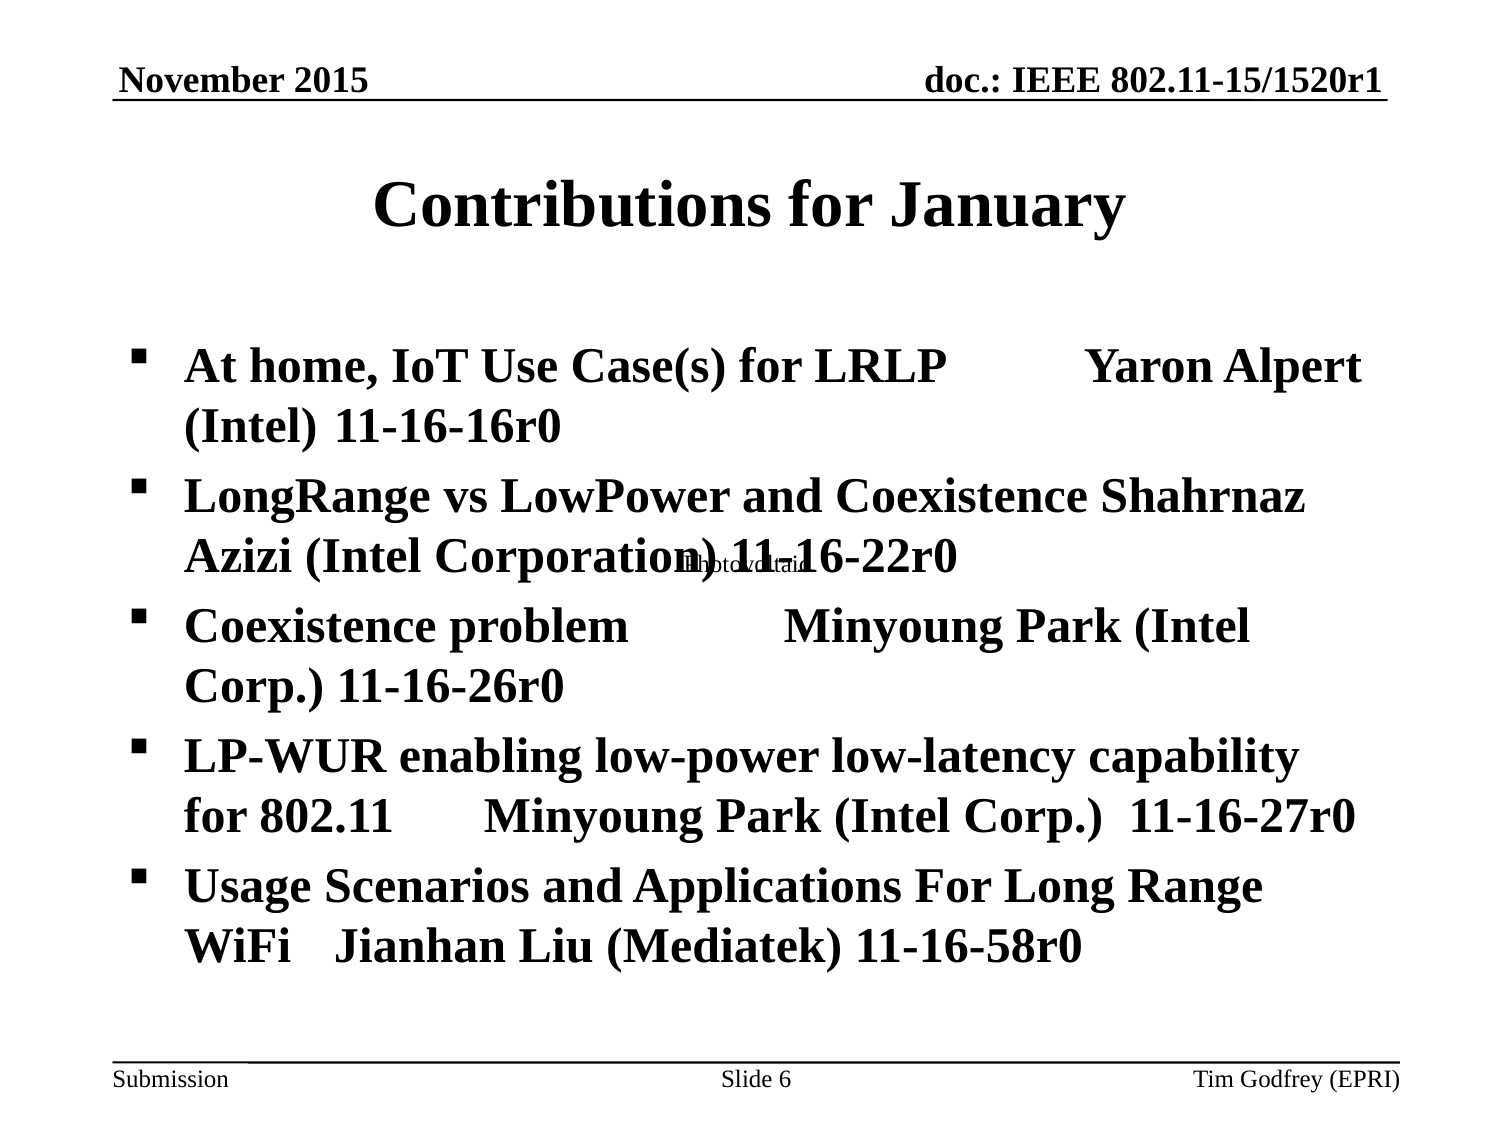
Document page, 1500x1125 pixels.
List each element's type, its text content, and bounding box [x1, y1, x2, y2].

slide_number Slide 6 [712, 1061, 800, 1093]
text_box November 2015 [118, 54, 370, 100]
title Contributions for January [112, 112, 1388, 288]
text_box Photovoltaic [668, 539, 832, 585]
text_box Tim Godfrey (EPRI) [1192, 1062, 1401, 1093]
list At home, IoT Use Case(s) for LRLP Yaron Alpert (Intel) 11-16-16r0 LongRange vs LowPower and Coexistence Shahrnaz Azizi (Intel Corporation) 11-16-22r0 Coexistence problem Minyoung Park (Intel Corp.) 11-16-26r0 LP-WUR enabling low-power low-latency capability for 802.11 Minyoung Park (Intel Corp.) 11-16-27r0 Usage Scenarios and Applications For Long Range WiFi Jianhan Liu (Mediatek) 11-16-58r0 [112, 324, 1388, 1001]
